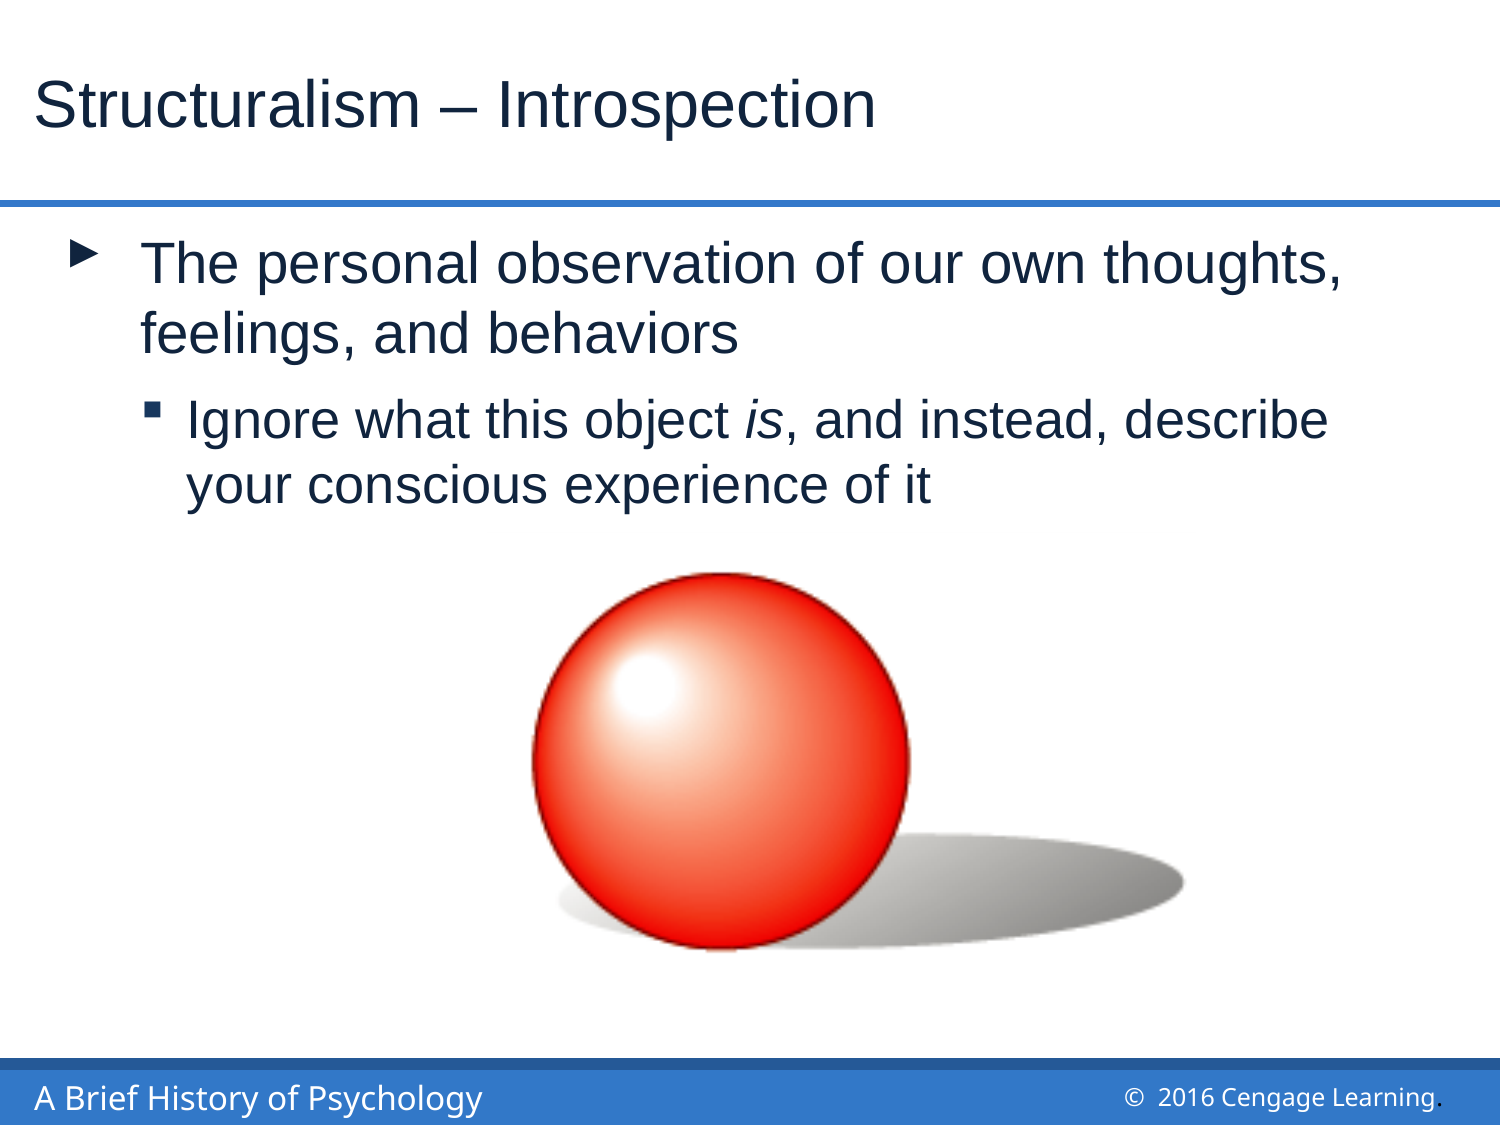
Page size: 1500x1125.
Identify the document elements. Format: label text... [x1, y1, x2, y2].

title Structuralism – Introspection [0, 0, 1500, 202]
list The personal observation of our own thoughts, feelings, and behaviors Ignore what this object is, and instead, describe your conscious experience of it [49, 217, 1438, 1026]
picture [487, 531, 1197, 1042]
